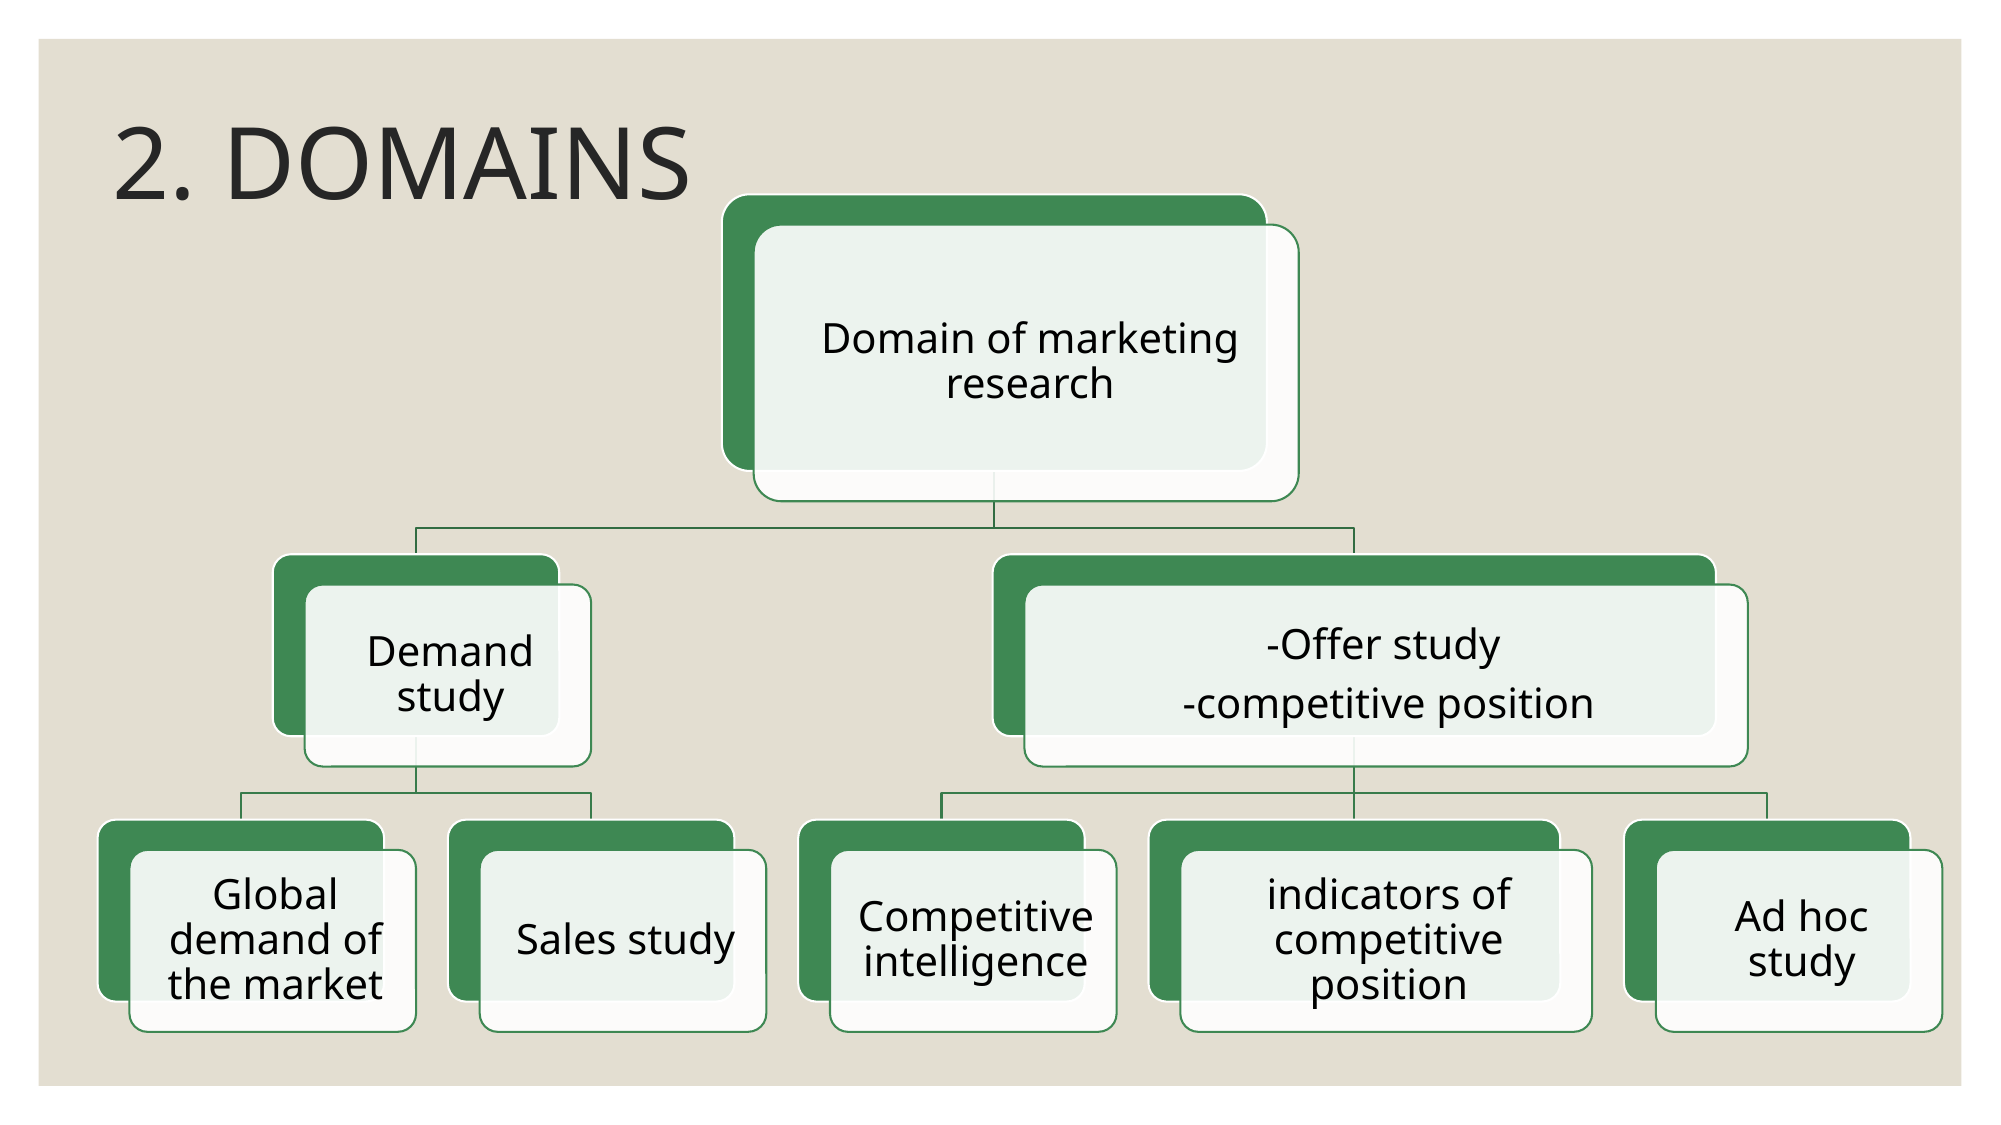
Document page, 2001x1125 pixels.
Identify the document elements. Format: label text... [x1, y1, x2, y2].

title 2. DOMAINS [97, 97, 1748, 149]
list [97, 153, 1943, 1073]
